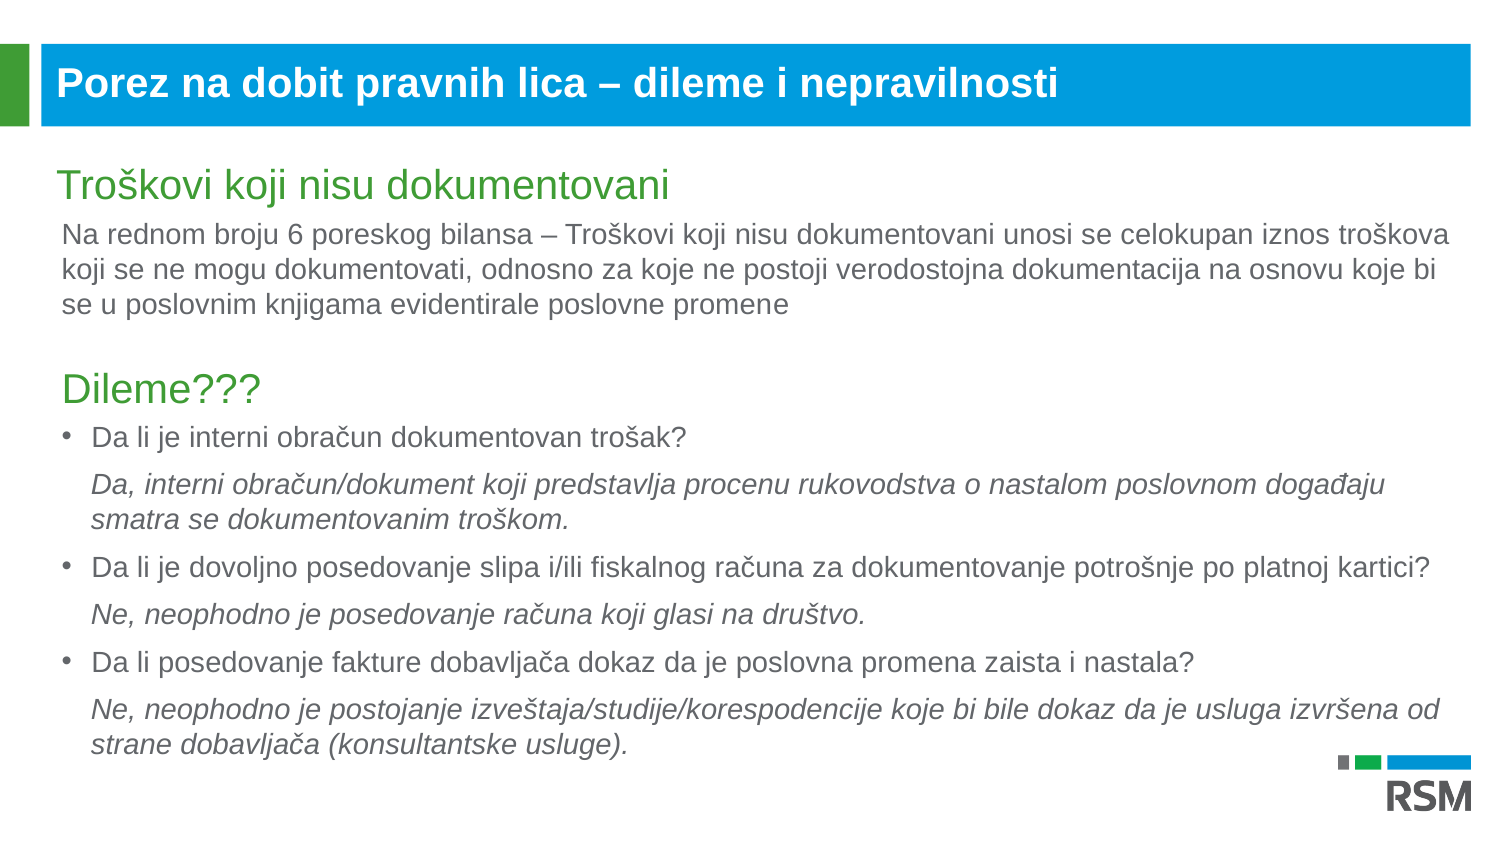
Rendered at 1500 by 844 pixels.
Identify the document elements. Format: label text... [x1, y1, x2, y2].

picture [1338, 768, 1471, 812]
list Troškovi koji nisu dokumentovani [41, 150, 1471, 230]
text_box Da li je interni obračun dokumentovan trošak? Da, interni obračun/dokument koji predstavlja procenu rukovodstva o nastalom poslovnom događaju smatra se dokumentovanim troškom. Da li je dovoljno posedovanje slipa i/ili fiskalnog računa za dokumentovanje potrošnje po platnoj kartici? Ne, neophodno je posedovanje računa koji glasi na društvo. Da li posedovanje fakture dobavljača dokaz da je poslovna promena zaista i nastala? Ne, neophodno je postojanje izveštaja/studije/korespodencije koje bi bile dokaz da je usluga izvršena od strane dobavljača (konsultantske usluge). [46, 410, 1463, 768]
text_box Dileme??? [46, 354, 1477, 434]
text_box Na rednom broju 6 poreskog bilansa – Troškovi koji nisu dokumentovani unosi se celokupan iznos troškova koji se ne mogu dokumentovati, odnosno za koje ne postoji verodostojna dokumentacija na osnovu koje bi se u poslovnim knjigama evidentirale poslovne promene [46, 208, 1467, 328]
list Porez na dobit pravnih lica – dileme i nepravilnosti [41, 58, 1459, 103]
